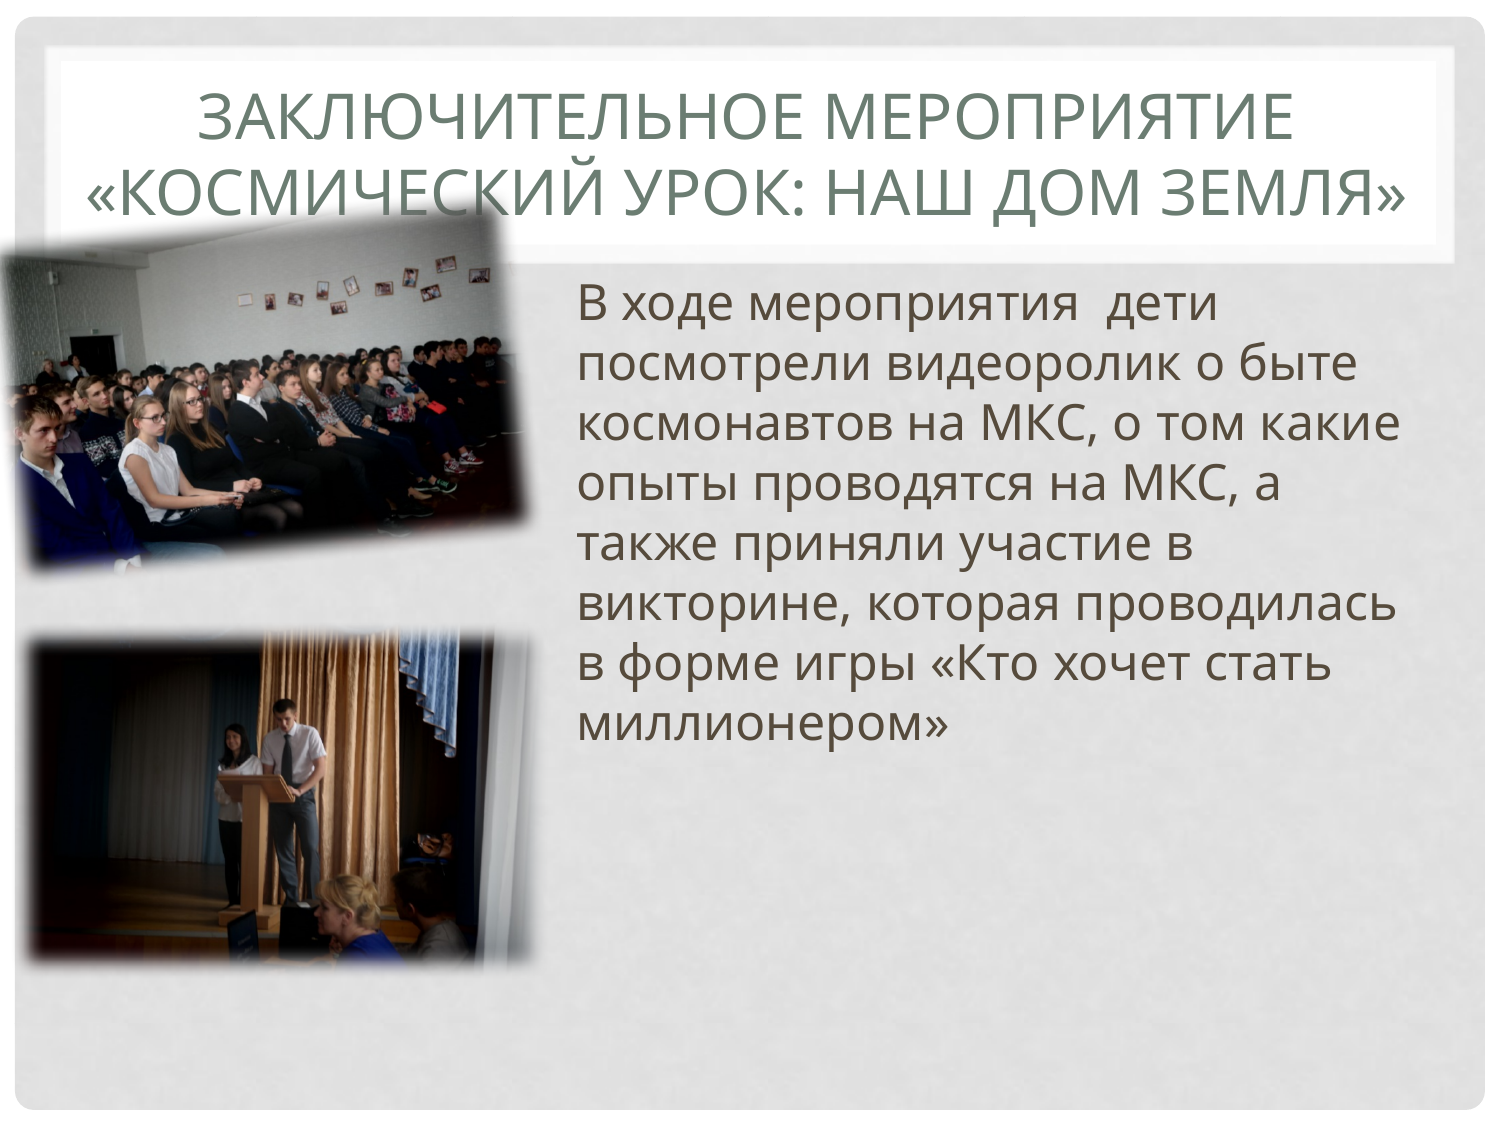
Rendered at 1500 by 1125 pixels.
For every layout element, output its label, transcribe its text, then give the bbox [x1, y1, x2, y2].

picture [10, 621, 549, 980]
picture [0, 207, 532, 567]
title Заключительное мероприятие «Космический урок: Наш дом Земля» [69, 66, 1425, 238]
list В ходе мероприятия дети посмотрели видеоролик о быте космонавтов на МКС, о том какие опыты проводятся на МКС, а также приняли участие в викторине, которая проводилась в форме игры «Кто хочет стать миллионером» [561, 262, 1425, 1005]
